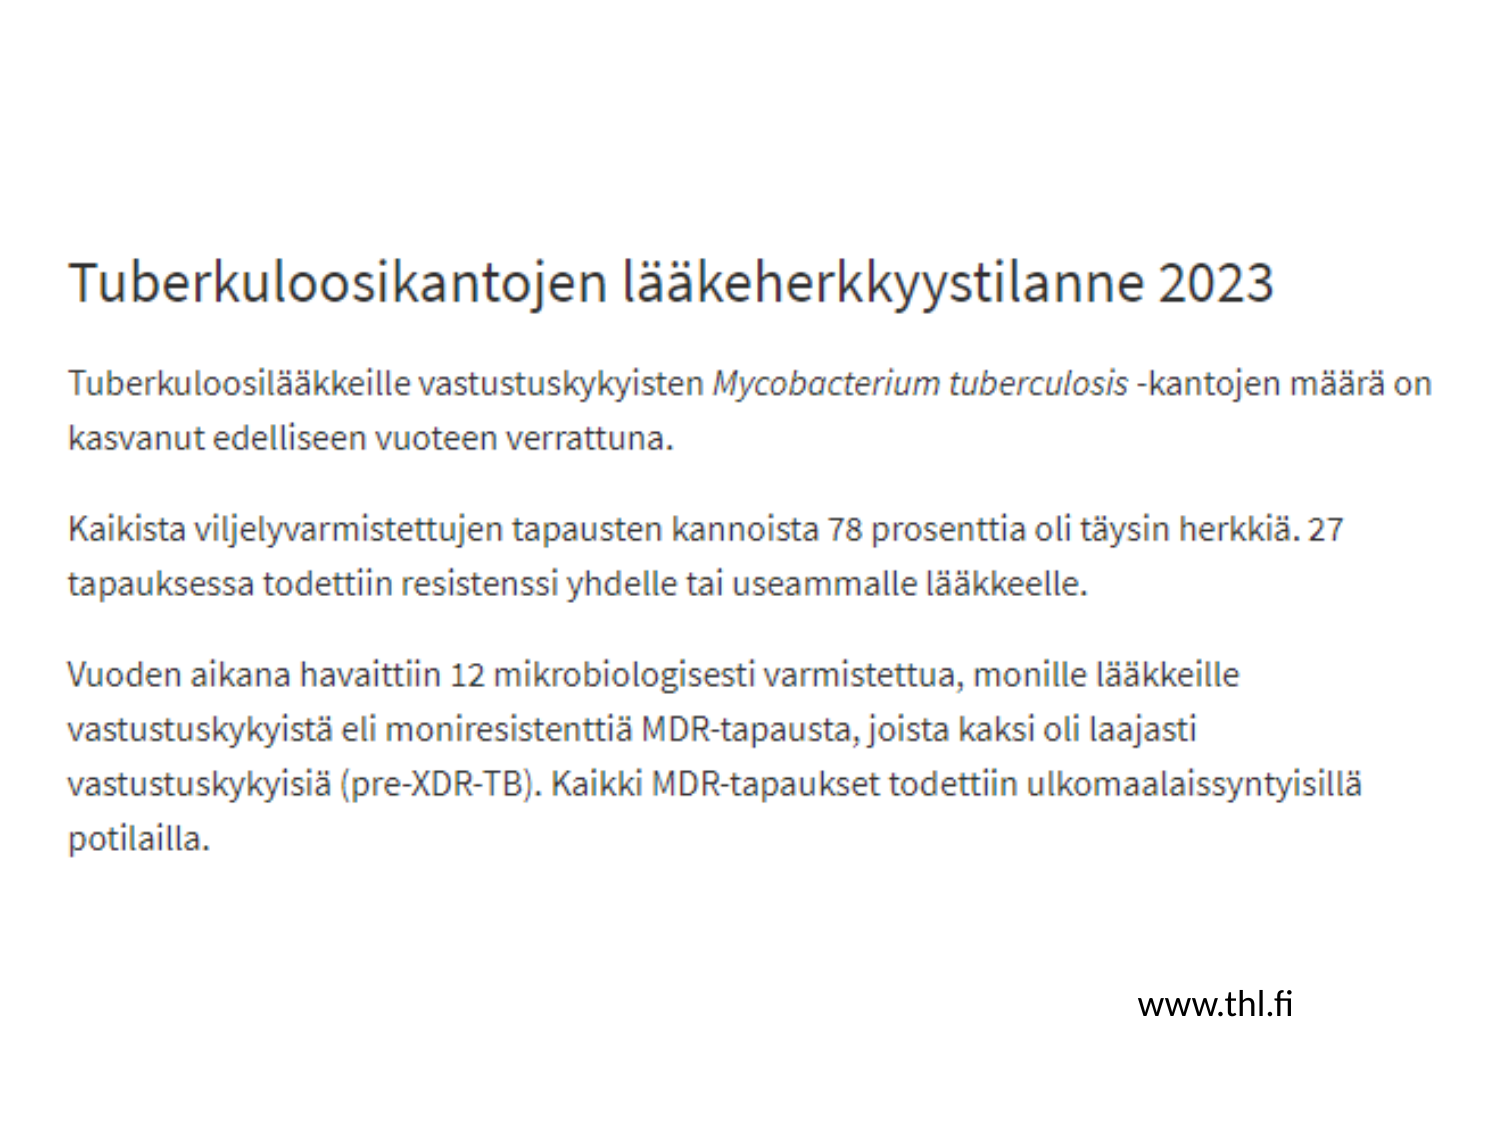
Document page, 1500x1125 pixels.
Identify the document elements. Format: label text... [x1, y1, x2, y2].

text_box www.thl.fi [1122, 971, 1335, 1032]
picture [53, 241, 1450, 885]
